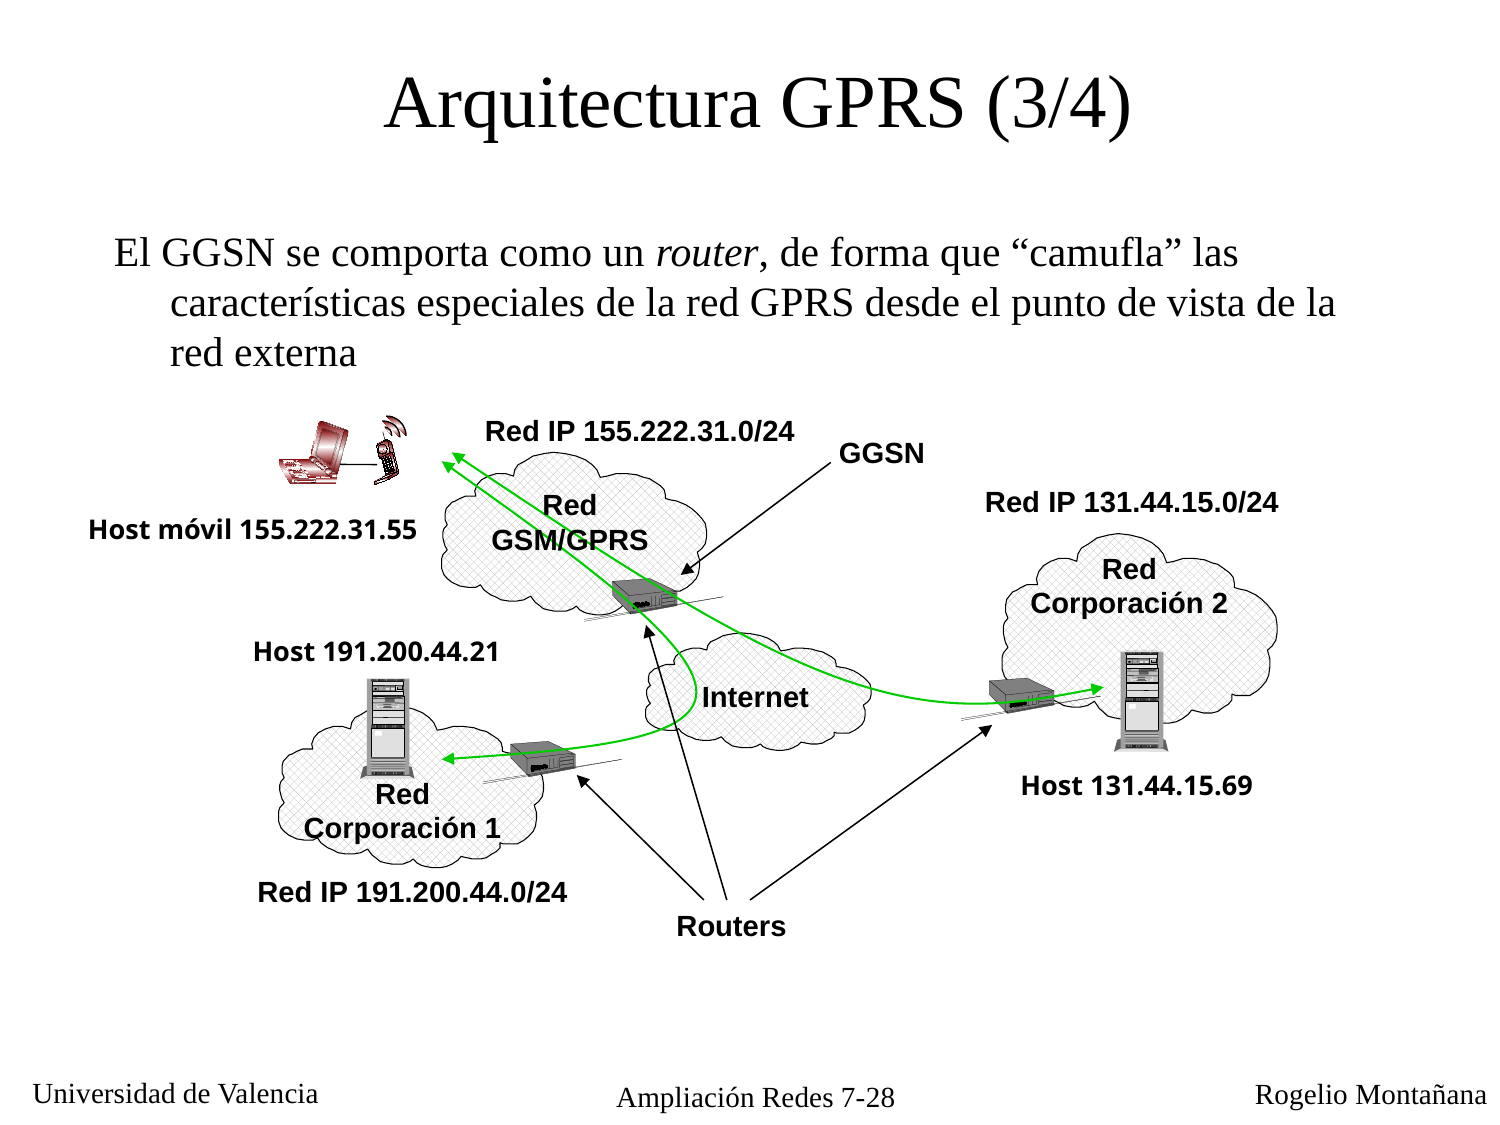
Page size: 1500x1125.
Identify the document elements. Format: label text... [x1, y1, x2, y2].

text_box Routers [661, 899, 802, 950]
text_box [1003, 572, 1278, 724]
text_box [1113, 650, 1169, 752]
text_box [584, 578, 724, 622]
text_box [360, 678, 415, 779]
text_box Red IP 155.222.31.0/24 [484, 412, 796, 448]
text_box Red Corporación 1 [303, 774, 502, 845]
text_box [621, 528, 1079, 704]
text_box Red Corporación 2 [1030, 549, 1229, 620]
text_box Internet [701, 678, 810, 713]
text_box [585, 564, 642, 578]
text_box Red IP 191.200.44.0/24 [257, 873, 568, 909]
text_box [451, 452, 526, 479]
text_box Host 191.200.44.21 [252, 633, 441, 667]
text_box [1080, 533, 1160, 549]
text_box Red IP 131.44.15.0/24 [985, 483, 1280, 518]
text_box [680, 462, 831, 575]
title Arquitectura GPRS (3/4) [120, 42, 1396, 152]
text_box [323, 845, 501, 868]
slide_number Ampliación Redes 7-28 [572, 1070, 940, 1116]
text_box GGSN [824, 426, 940, 477]
text_box [676, 633, 872, 751]
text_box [278, 416, 406, 485]
text_box [513, 452, 650, 479]
text_box [663, 724, 676, 731]
text_box [723, 641, 833, 683]
text_box Red GSM/GPRS [476, 479, 664, 564]
text_box [643, 624, 727, 901]
text_box [664, 489, 707, 543]
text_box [961, 678, 1101, 721]
text_box [415, 709, 482, 774]
text_box [441, 461, 697, 765]
text_box [278, 715, 360, 840]
text_box Host 131.44.15.69 [1020, 768, 1253, 801]
text_box [502, 784, 544, 844]
text_box [579, 784, 704, 901]
text_box Host móvil 155.222.31.55 [87, 512, 418, 545]
text_box [749, 724, 993, 901]
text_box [482, 741, 622, 784]
text_box El GGSN se comporta como un router, de forma que “camufla” las características especiales de la red GPRS desde el punto de vista de la red externa [99, 217, 1412, 396]
